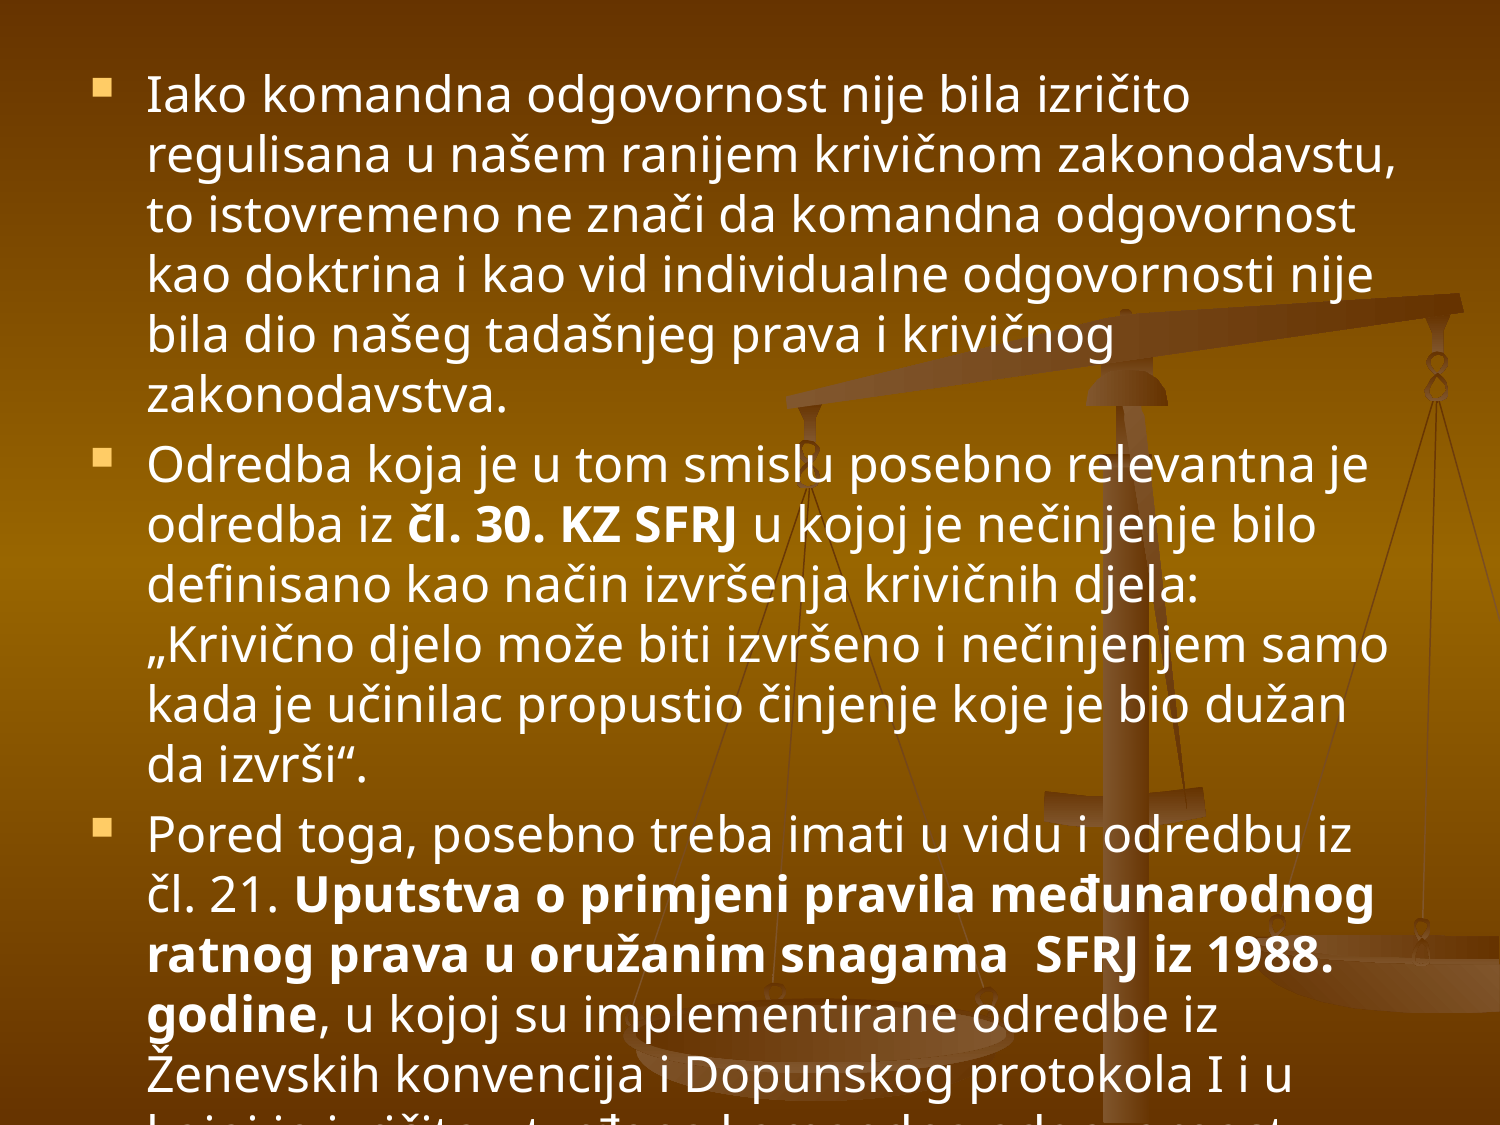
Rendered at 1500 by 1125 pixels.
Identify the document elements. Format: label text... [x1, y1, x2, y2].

list Iako komandna odgovornost nije bila izričito regulisana u našem ranijem krivičnom zakonodavstu, to istovremeno ne znači da komandna odgovornost kao doktrina i kao vid individualne odgovornosti nije bila dio našeg tadašnjeg prava i krivičnog zakonodavstva. Odredba koja je u tom smislu posebno relevantna je odredba iz čl. 30. KZ SFRJ u kojoj je nečinjenje bilo definisano kao način izvršenja krivičnih djela:„Krivično djelo može biti izvršeno i nečinjenjem samo kada je učinilac propustio činjenje koje je bio dužan da izvrši“. Pored toga, posebno treba imati u vidu i odredbu iz čl. 21. Uputstva o primjeni pravila međunarodnog ratnog prava u oružanim snagama SFRJ iz 1988. godine, u kojoj su implementirane odredbe iz Ženevskih konvencija i Dopunskog protokola I i u kojoj je izričito utvrđena komandna odgovornost u tadašnjoj vojsci. [74, 54, 1426, 1059]
